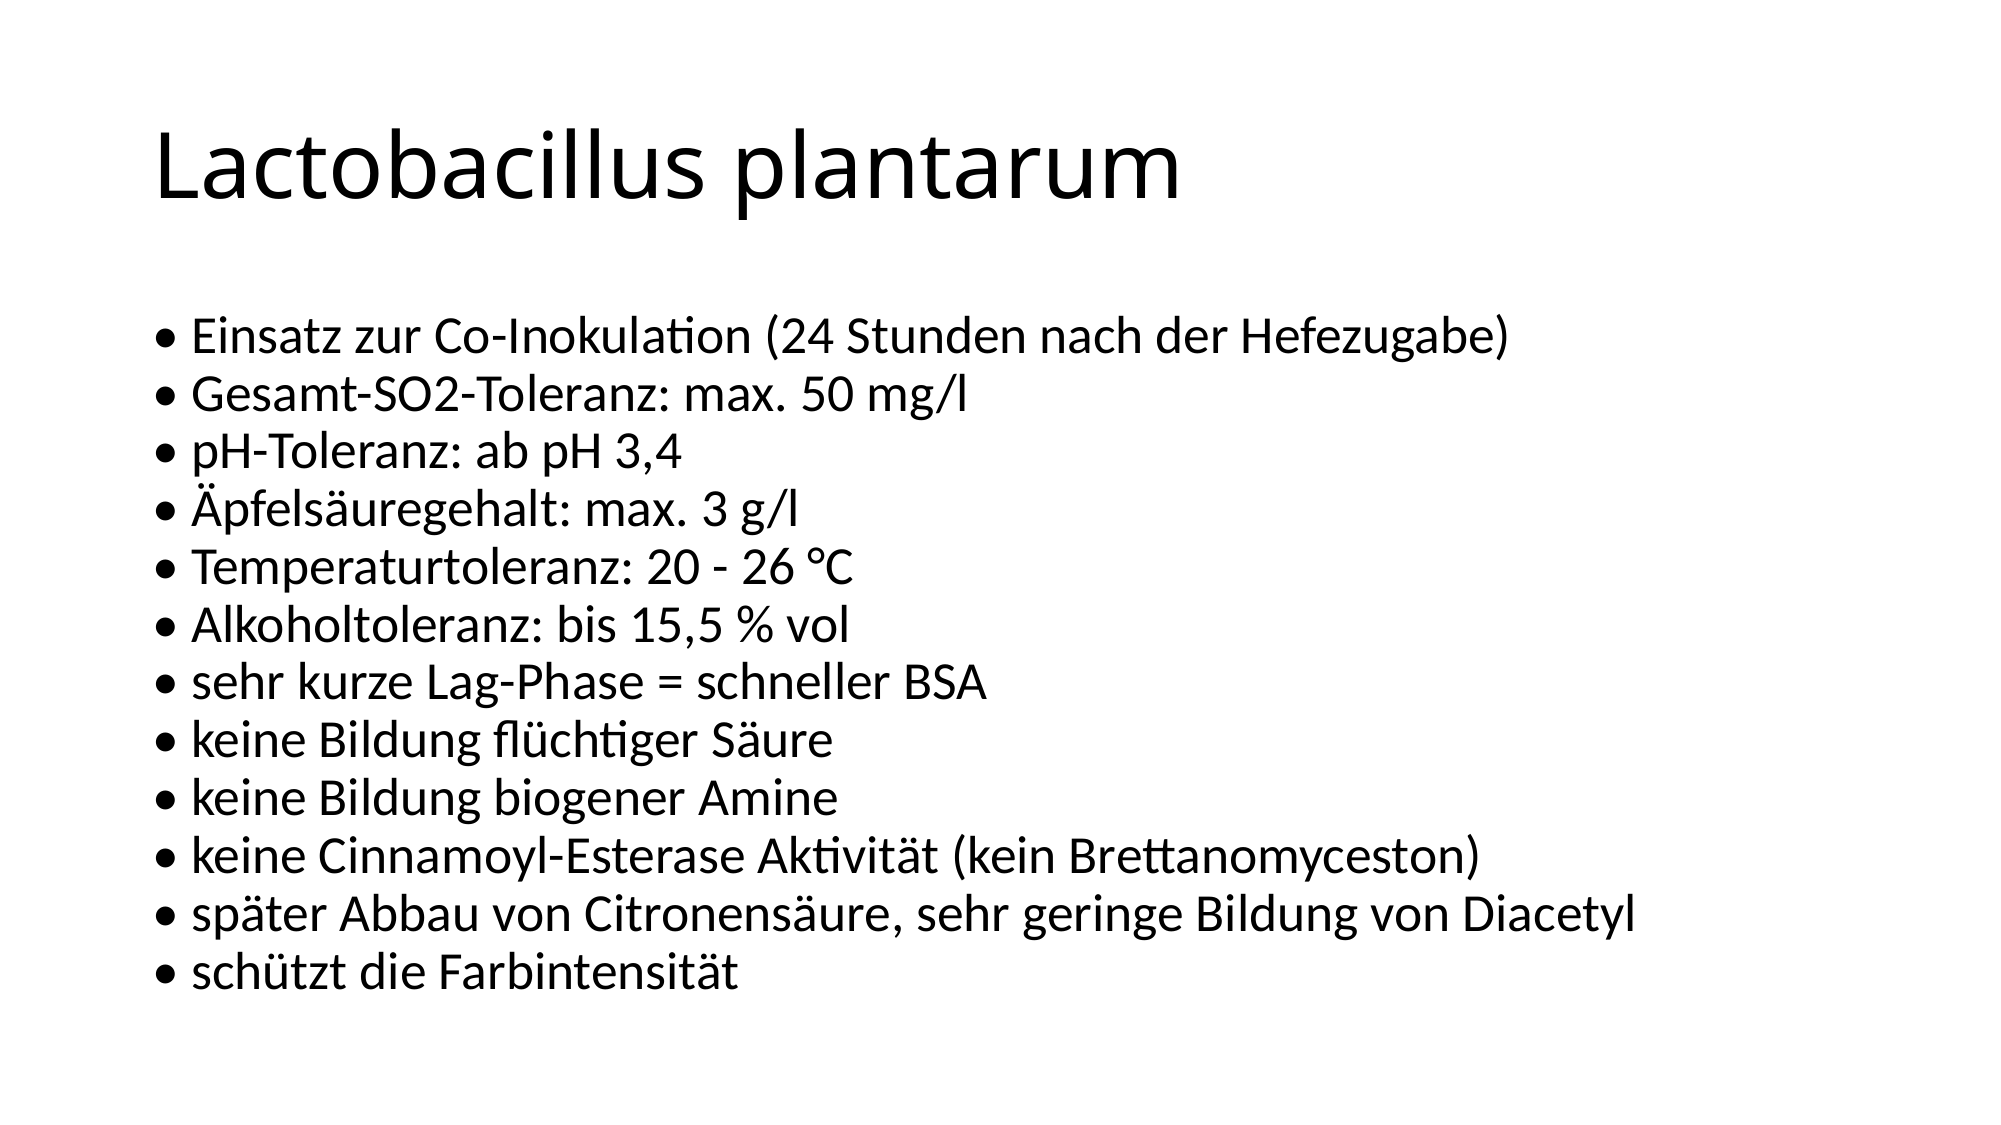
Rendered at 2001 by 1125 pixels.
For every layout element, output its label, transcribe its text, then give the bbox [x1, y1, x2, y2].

list • Einsatz zur Co-Inokulation (24 Stunden nach der Hefezugabe) • Gesamt-SO2-Toleranz: max. 50 mg/l • pH-Toleranz: ab pH 3,4 • Äpfelsäuregehalt: max. 3 g/l • Temperaturtoleranz: 20 - 26 °C • Alkoholtoleranz: bis 15,5 % vol • sehr kurze Lag-Phase = schneller BSA • keine Bildung flüchtiger Säure • keine Bildung biogener Amine • keine Cinnamoyl-Esterase Aktivität (kein Brettanomyceston) • später Abbau von Citronensäure, sehr geringe Bildung von Diacetyl • schützt die Farbintensität [137, 299, 1863, 1014]
title Lactobacillus plantarum [137, 59, 1863, 278]
